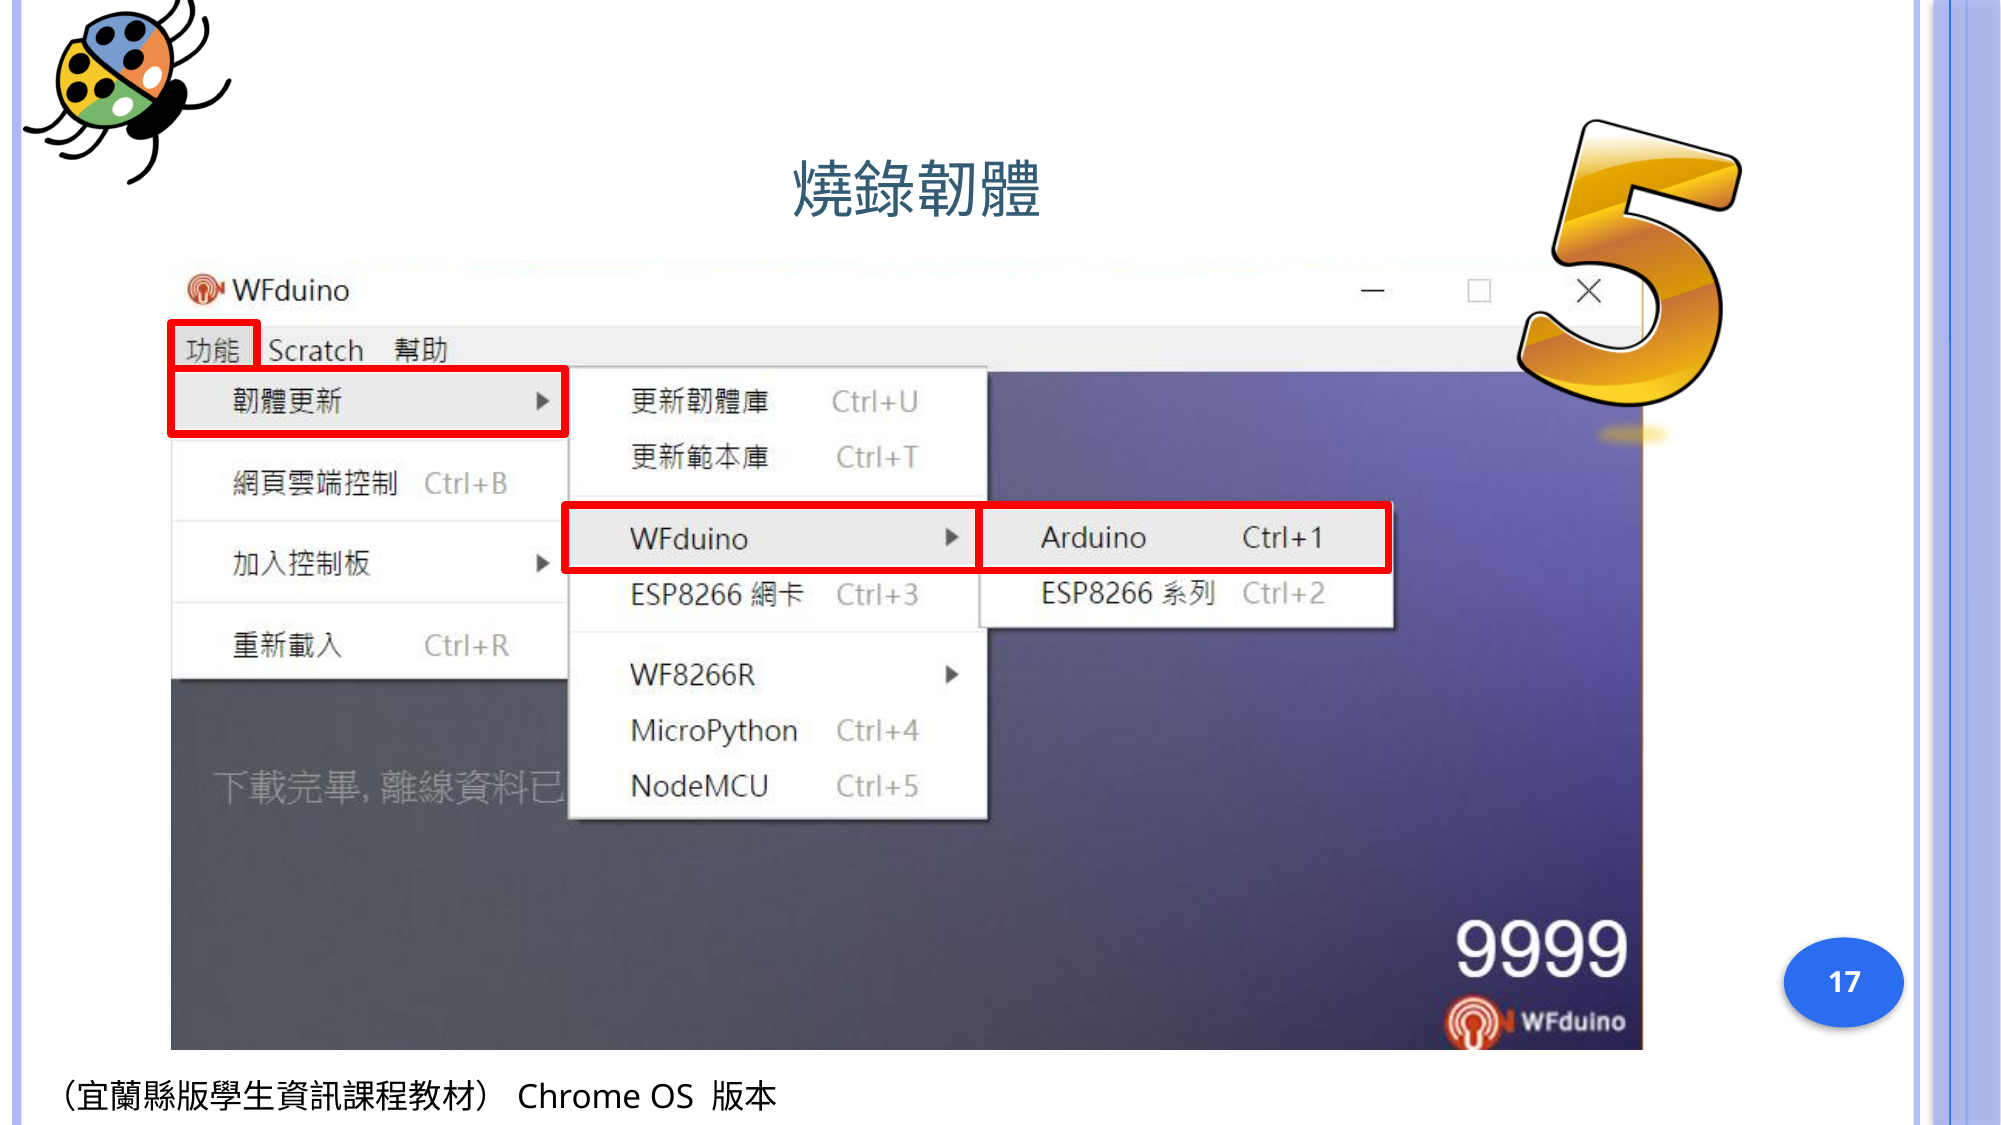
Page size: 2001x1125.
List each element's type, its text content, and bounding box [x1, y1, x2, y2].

slide_number 17 [1777, 940, 1912, 1027]
picture [1457, 114, 1795, 452]
title 燒錄韌體 [99, 45, 1734, 233]
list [170, 260, 1644, 1051]
picture [2, 0, 240, 205]
